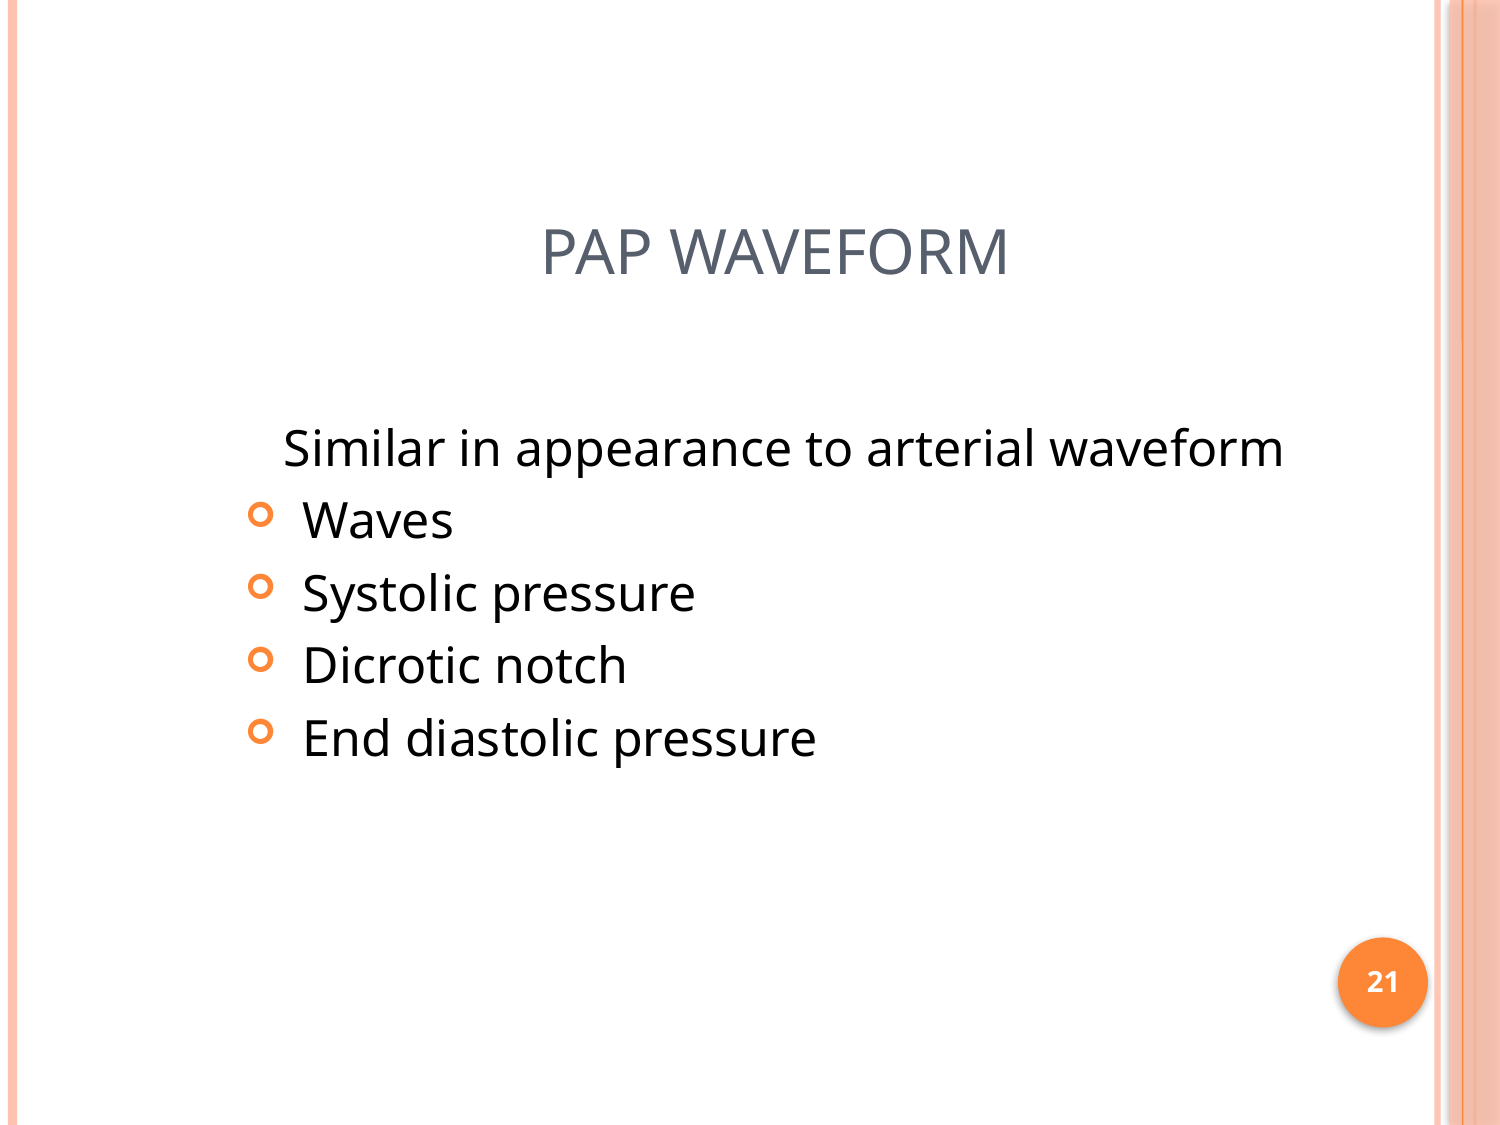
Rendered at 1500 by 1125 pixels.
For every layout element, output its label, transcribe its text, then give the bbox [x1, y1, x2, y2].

list Similar in appearance to arterial waveform Waves Systolic pressure Dicrotic notch End diastolic pressure [230, 408, 1393, 1000]
title PAP WAVEFORM [194, 148, 1358, 294]
slide_number 21 [1333, 940, 1434, 1027]
